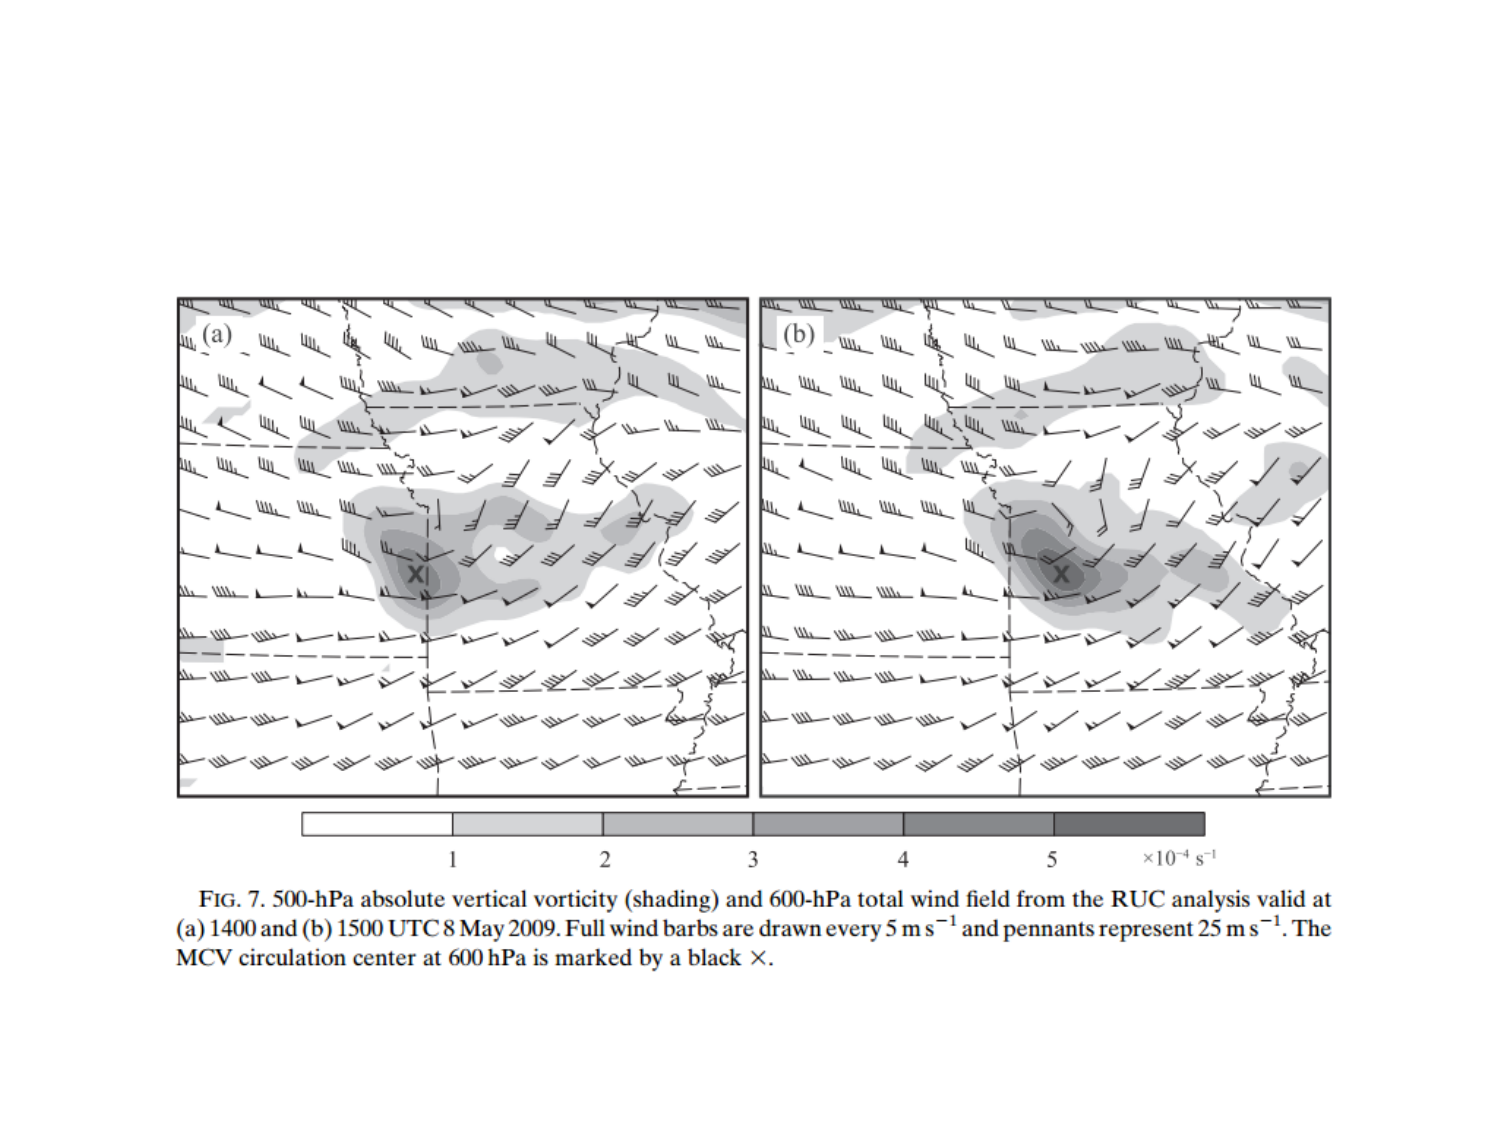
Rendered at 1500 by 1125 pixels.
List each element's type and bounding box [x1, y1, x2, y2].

list [142, 262, 1358, 1006]
